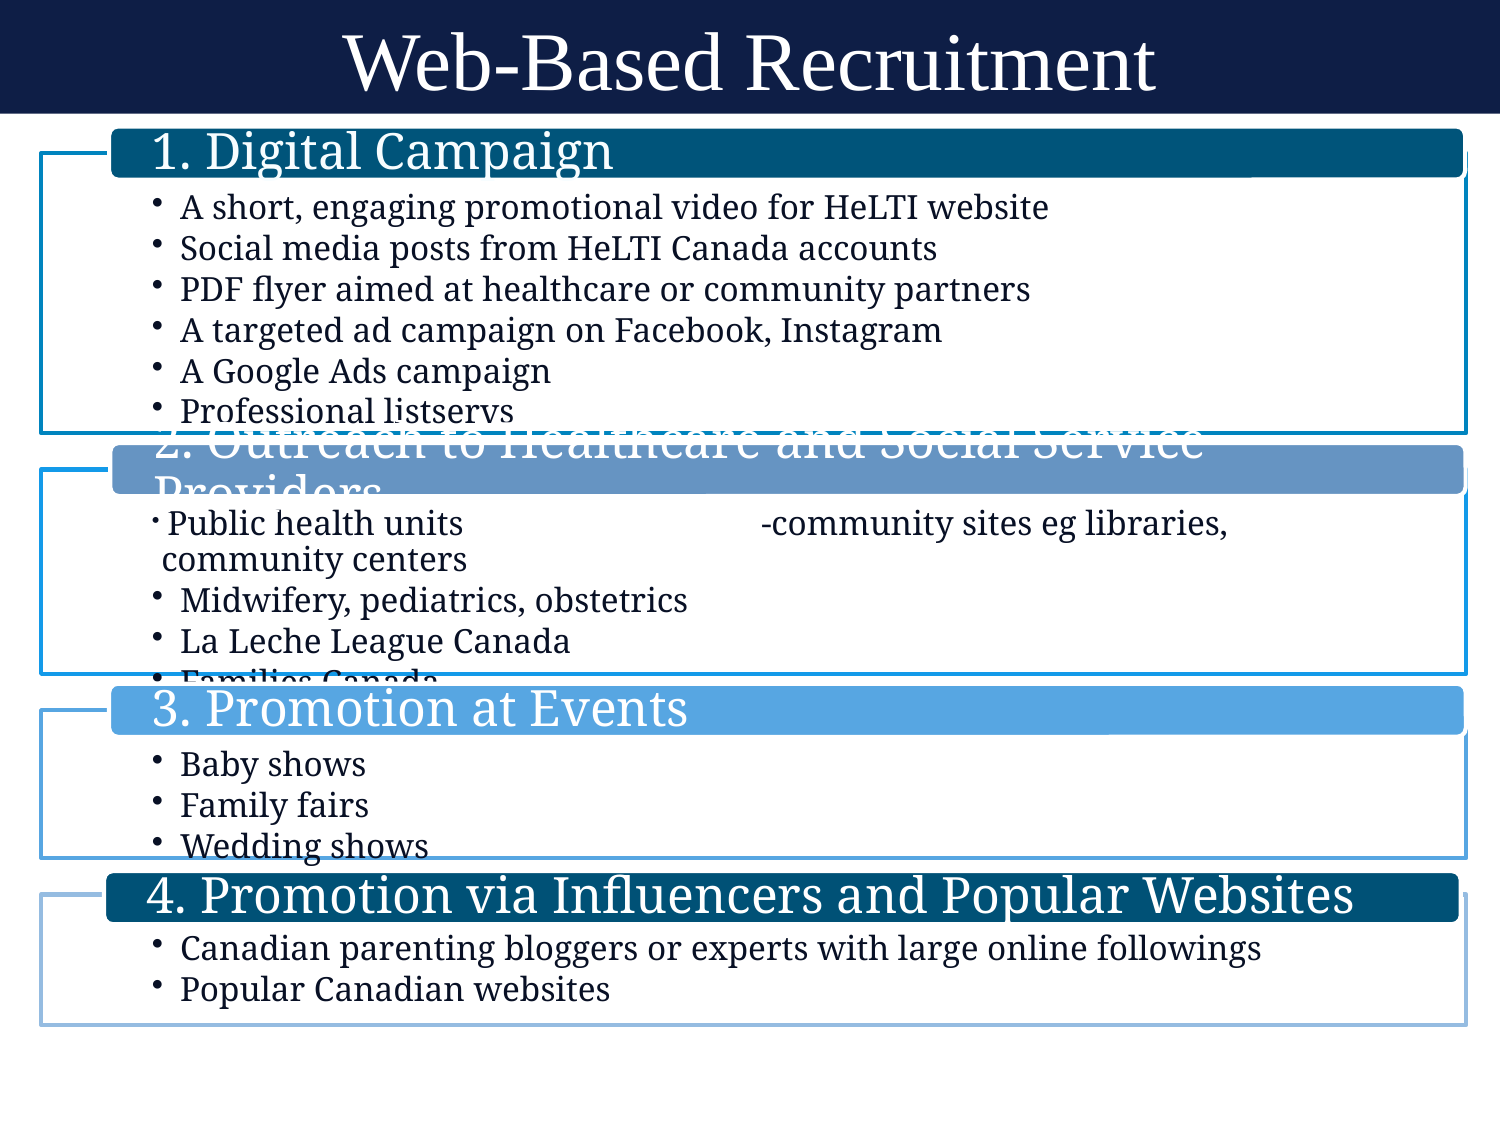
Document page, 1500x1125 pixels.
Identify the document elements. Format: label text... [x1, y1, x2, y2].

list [40, 125, 1467, 1027]
title Web-Based Recruitment [0, 0, 1500, 114]
